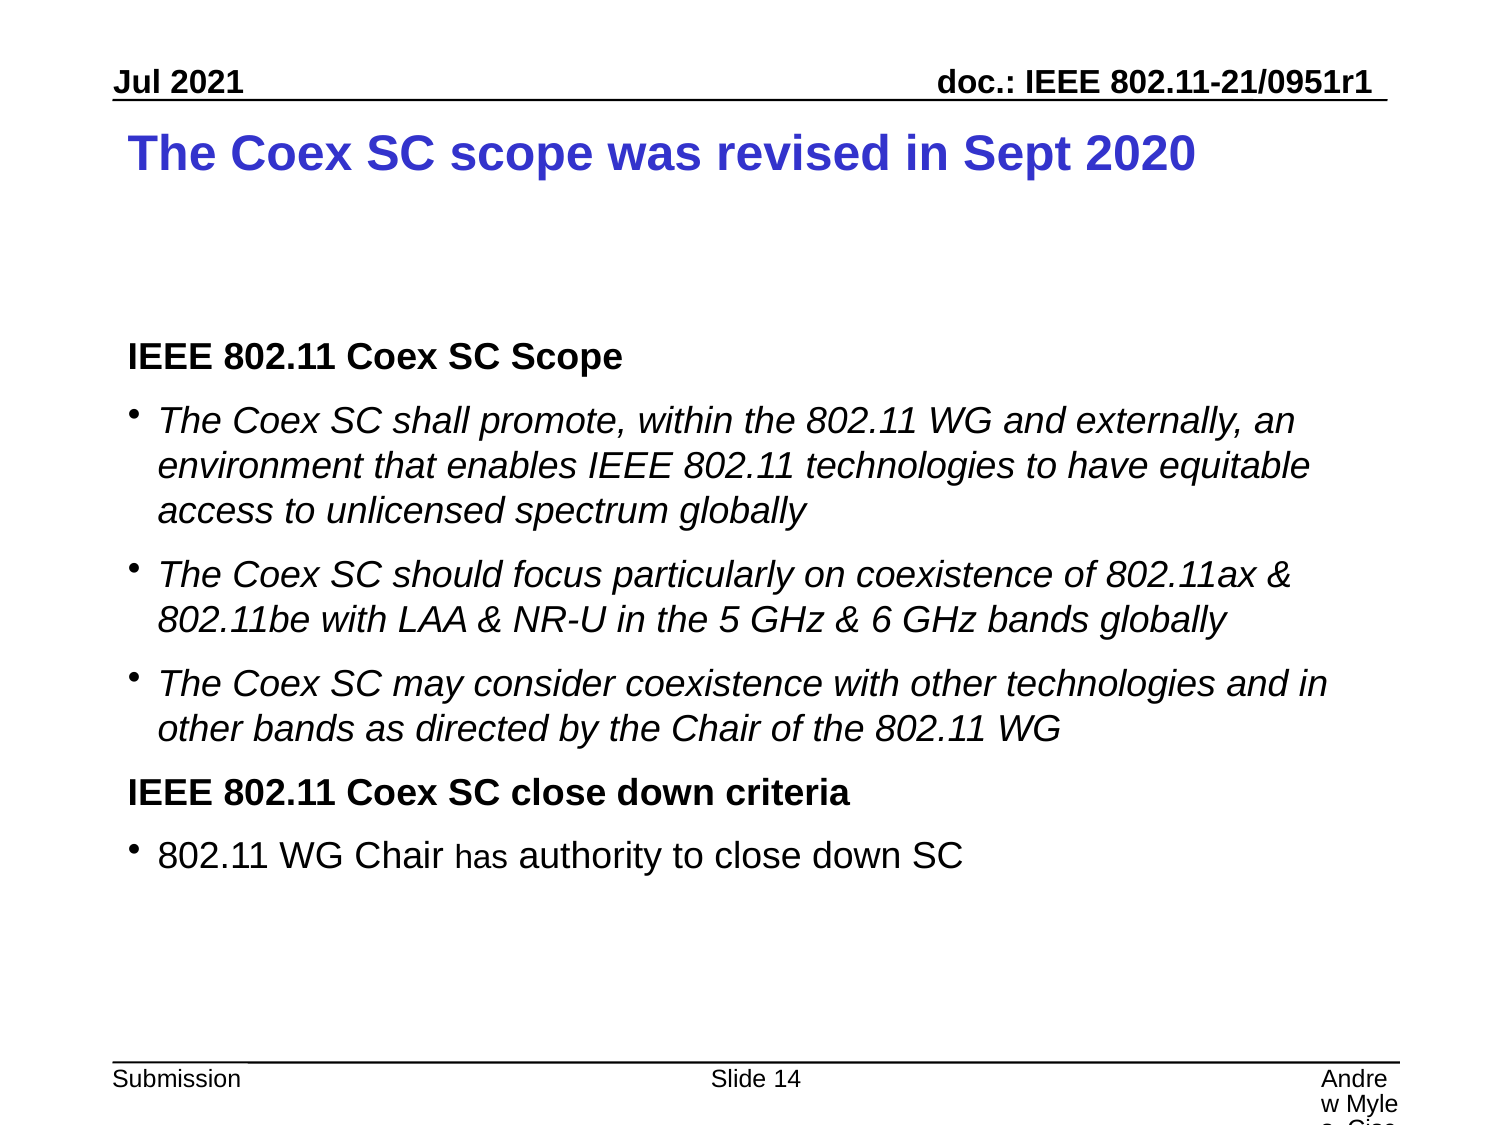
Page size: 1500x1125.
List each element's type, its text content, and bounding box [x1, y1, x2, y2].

footer Andrew Myles, Cisco [1320, 1061, 1402, 1093]
list IEEE 802.11 Coex SC Scope The Coex SC shall promote, within the 802.11 WG and externally, an environment that enables IEEE 802.11 technologies to have equitable access to unlicensed spectrum globally The Coex SC should focus particularly on coexistence of 802.11ax & 802.11be with LAA & NR-U in the 5 GHz & 6 GHz bands globally The Coex SC may consider coexistence with other technologies and in other bands as directed by the Chair of the 802.11 WG IEEE 802.11 Coex SC close down criteria 802.11 WG Chair has authority to close down SC [112, 324, 1388, 1000]
title The Coex SC scope was revised in Sept 2020 [112, 112, 1388, 288]
slide_number Slide 14 [709, 1061, 803, 1093]
